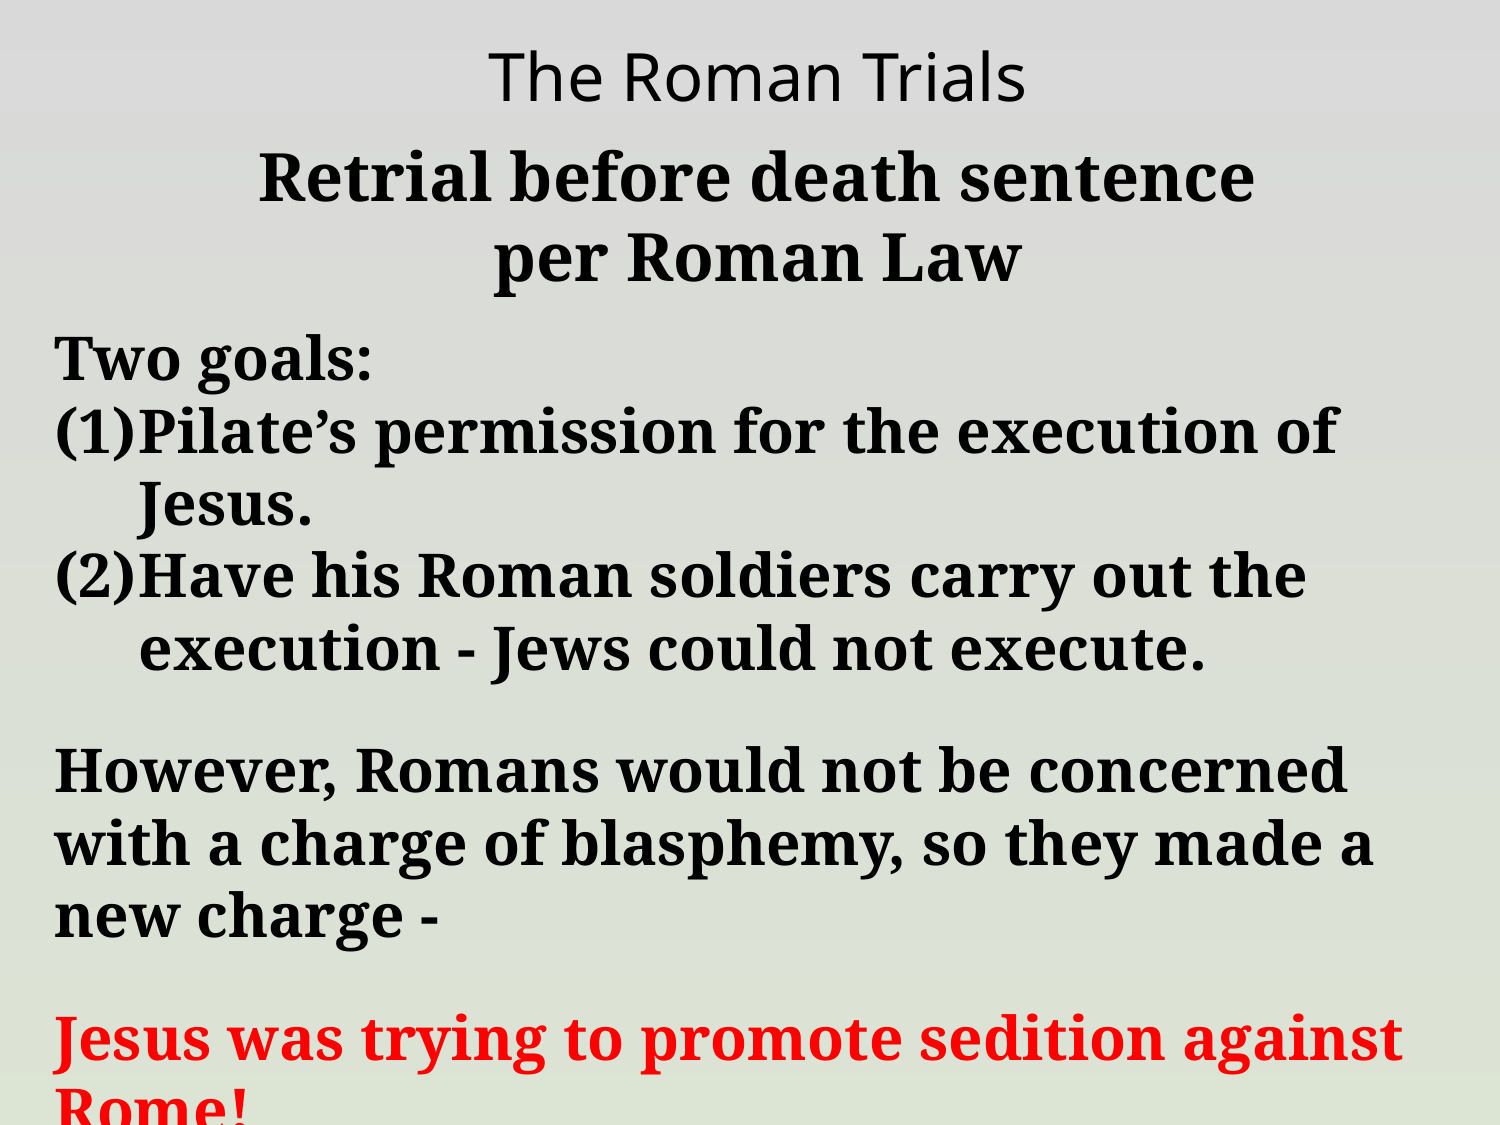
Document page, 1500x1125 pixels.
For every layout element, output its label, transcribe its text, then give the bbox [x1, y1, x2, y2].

text_box Retrial before death sentence per Roman Law Two goals: Pilate’s permission for the execution of Jesus. Have his Roman soldiers carry out the execution - Jews could not execute. However, Romans would not be concerned with a charge of blasphemy, so they made a new charge - Jesus was trying to promote sedition against Rome! [39, 127, 1477, 1125]
text_box The Roman Trials [39, 27, 1477, 123]
